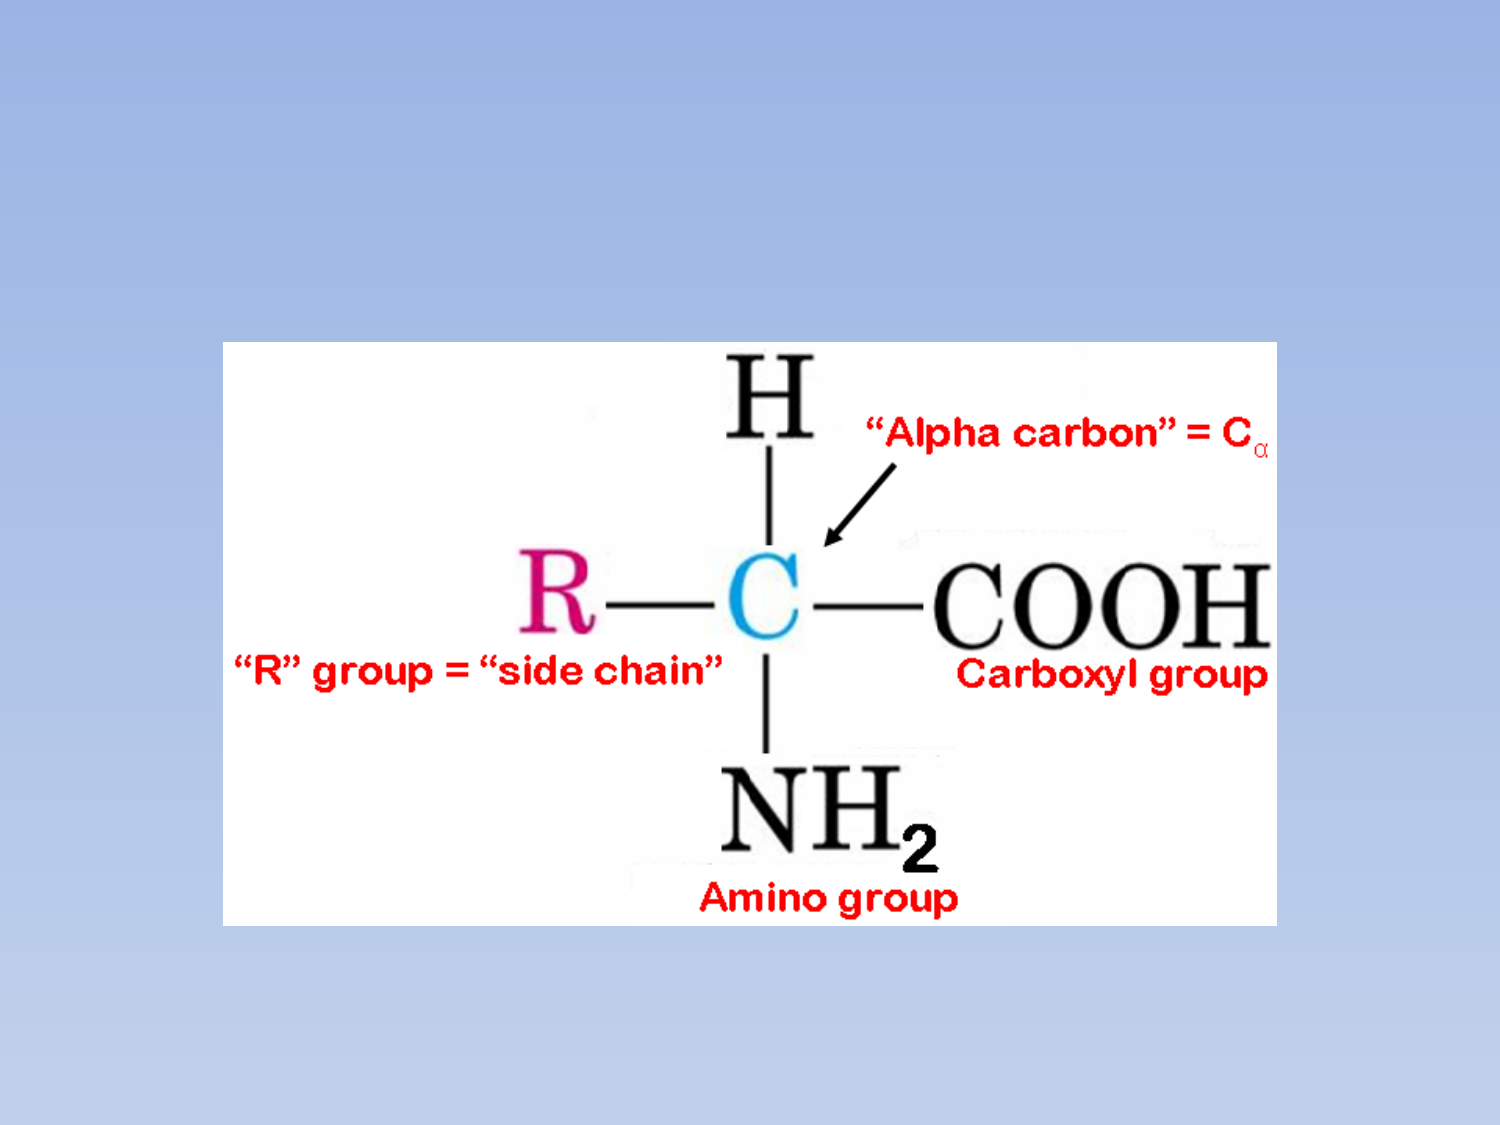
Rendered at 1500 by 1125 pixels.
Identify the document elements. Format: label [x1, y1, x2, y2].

list [223, 342, 1277, 926]
